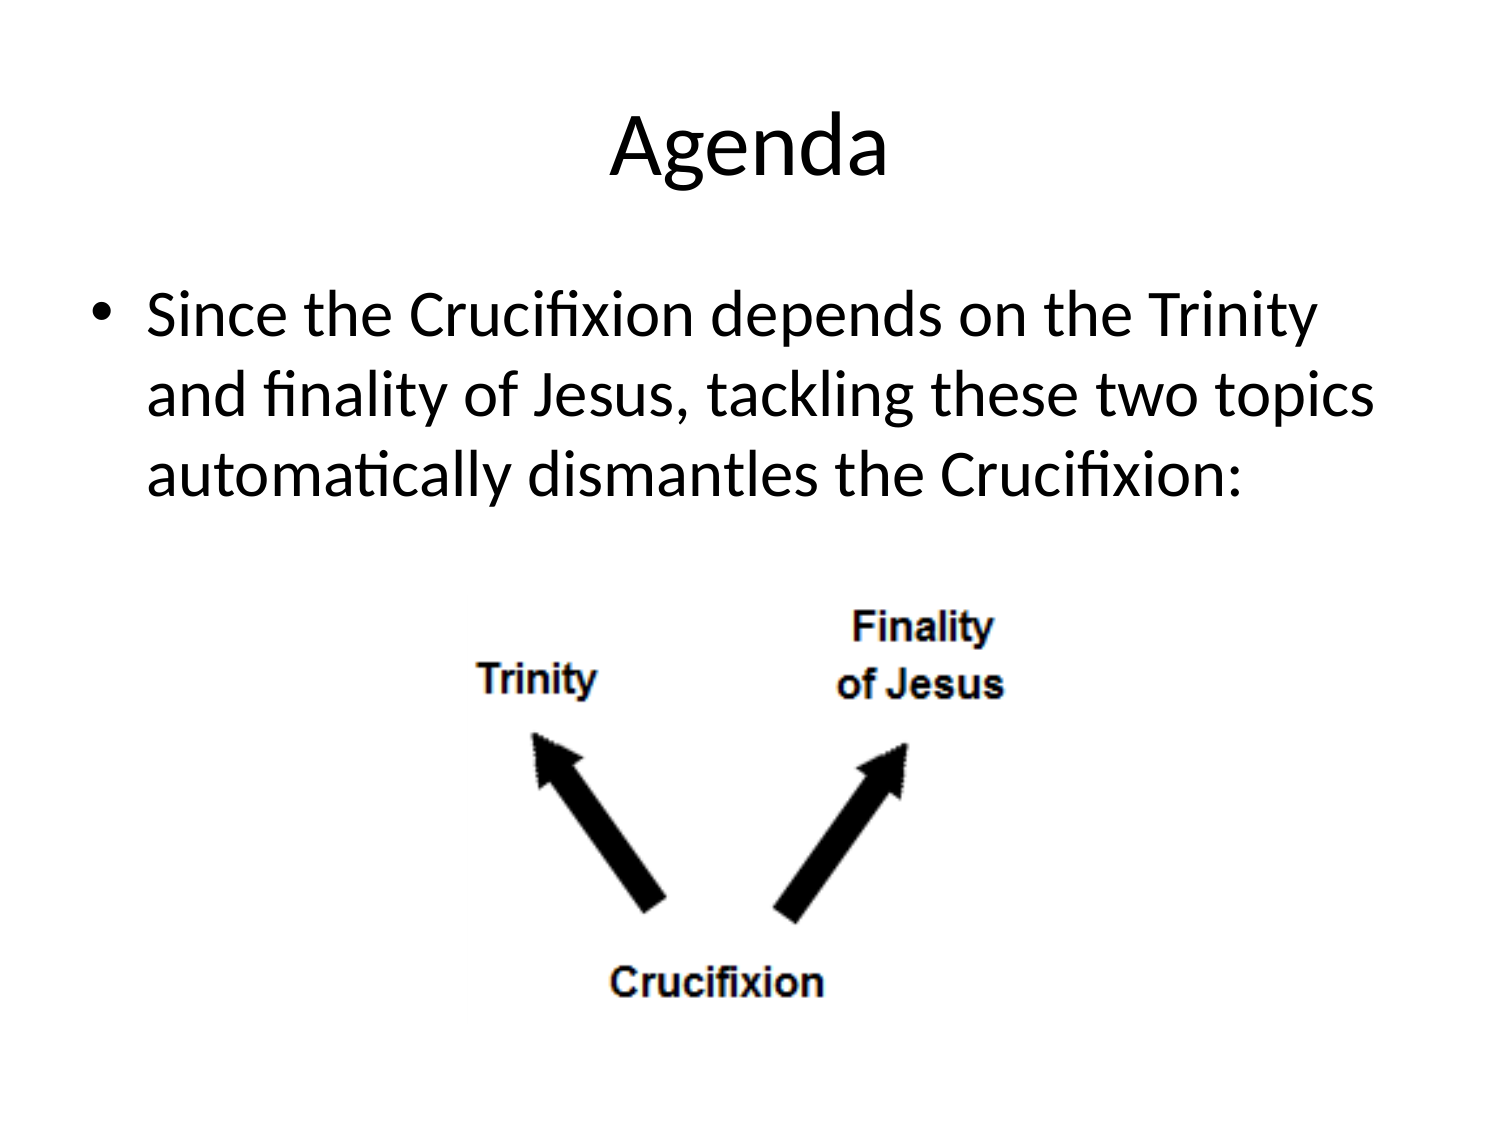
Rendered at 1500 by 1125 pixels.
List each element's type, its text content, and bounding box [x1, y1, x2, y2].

list Since the Crucifixion depends on the Trinity and finality of Jesus, tackling these two topics automatically dismantles the Crucifixion: [75, 262, 1425, 1005]
title Agenda [75, 45, 1425, 233]
picture [466, 595, 1022, 1024]
